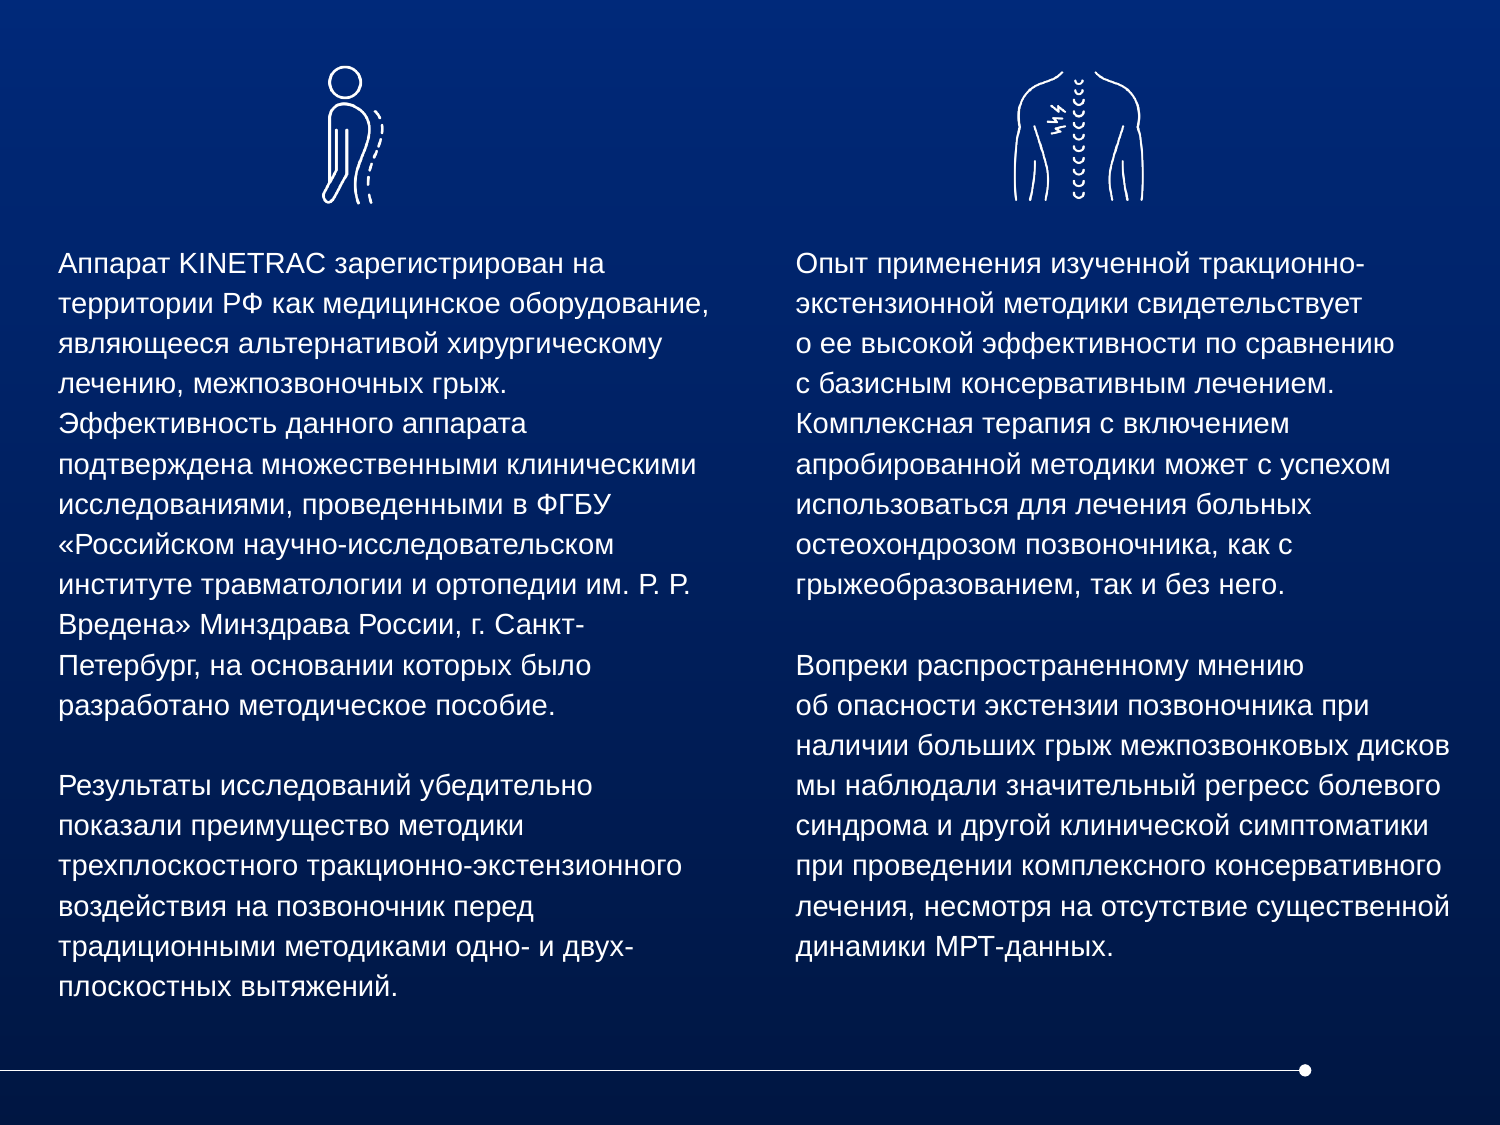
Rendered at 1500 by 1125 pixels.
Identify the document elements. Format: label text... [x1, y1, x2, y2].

picture [312, 63, 396, 211]
text_box Аппарат KINETRAC зарегистрирован на территории РФ как медицинское оборудование, являющееся альтернативой хирургическому лечению, межпозвоночных грыж. Эффективность данного аппарата подтверждена множественными клиническими исследованиями, проведенными в ФГБУ «Российском научно-исследовательском институте травматологии и ортопедии им. Р. Р. Вредена» Минздрава России, г. Санкт-Петербург, на основании которых было разработано методическое пособие. Результаты исследований убедительно показали преимущество методики трехплоскостного тракционно-экстензионного воздействия на позвоночник перед традиционными методиками одно- и двух- плоскостных вытяжений. [43, 231, 741, 1010]
picture [1009, 63, 1155, 211]
text_box Опыт применения изученной тракционно-экстензионной методики свидетельствует о ее высокой эффективности по сравнению с базисным консервативным лечением. Комплексная терапия с включением апробированной методики может с успехом использоваться для лечения больных остеохондрозом позвоночника, как с грыжеобразованием, так и без него. Вопреки распространенному мнению об опасности экстензии позвоночника при наличии больших грыж межпозвонковых дисков мы наблюдали значительный регресс болевого синдрома и другой клинической симптоматики при проведении комплексного консервативного лечения, несмотря на отсутствие существенной динамики МРТ-данных. [780, 231, 1471, 970]
